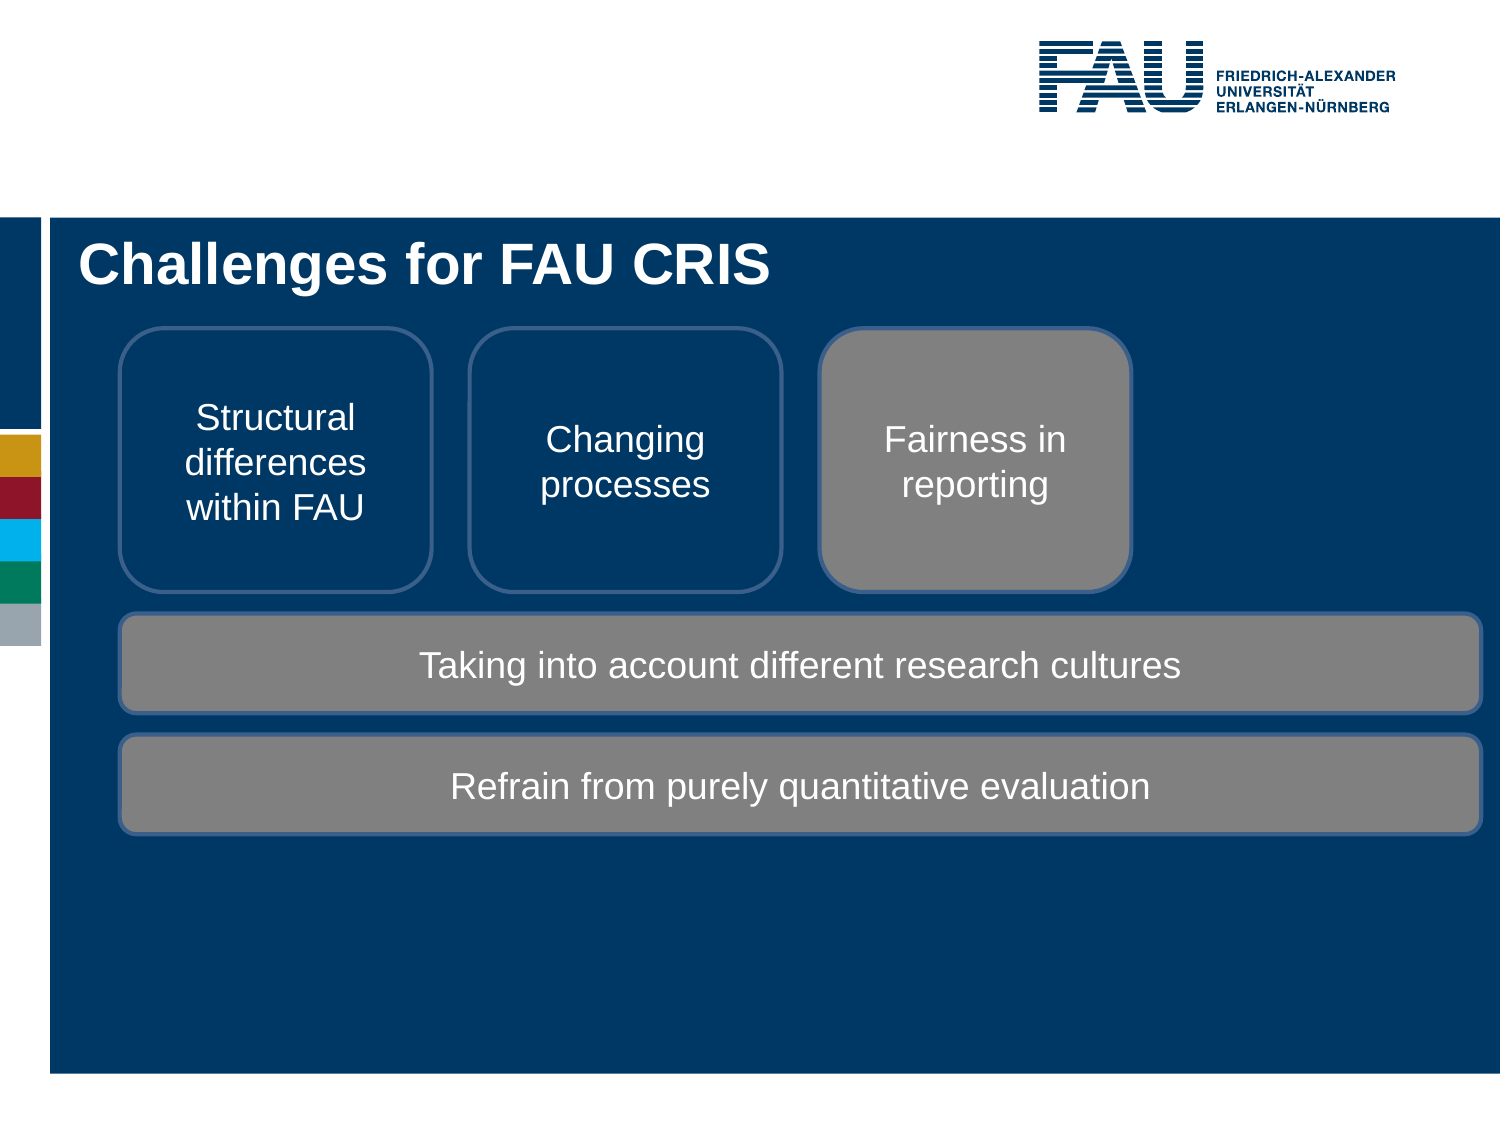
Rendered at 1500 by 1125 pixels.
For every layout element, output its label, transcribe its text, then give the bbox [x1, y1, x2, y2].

text_box Taking into account different research cultures [117, 611, 1484, 716]
text_box Changing processes [467, 326, 784, 595]
text_box Structural differences within FAU [117, 326, 434, 595]
text_box Fairness in reporting [817, 326, 1134, 595]
text_box Refrain from purely quantitative evaluation [117, 732, 1484, 837]
title Challenges for FAU CRIS [78, 229, 1485, 307]
